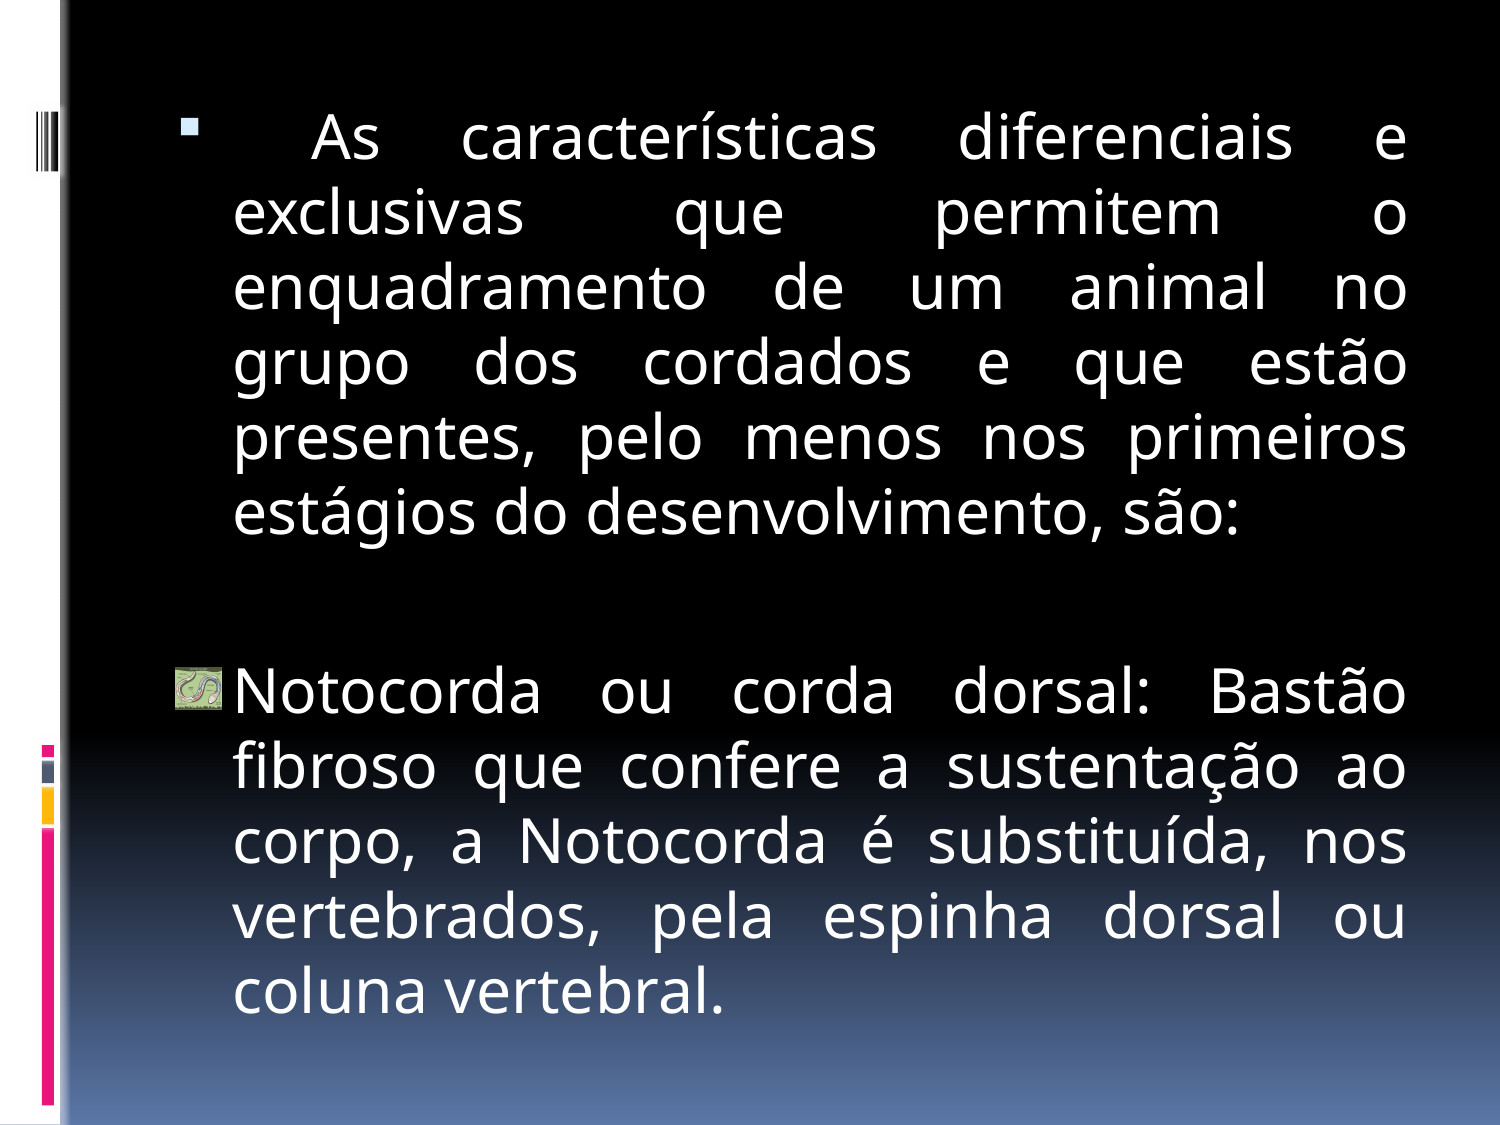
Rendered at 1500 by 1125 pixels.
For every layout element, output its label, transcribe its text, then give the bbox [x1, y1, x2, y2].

list As características diferenciais e exclusivas que permitem o enquadramento de um animal no grupo dos cordados e que estão presentes, pelo menos nos primeiros estágios do desenvolvimento, são: Notocorda ou corda dorsal: Bastão fibroso que confere a sustentação ao corpo, a Notocorda é substituída, nos vertebrados, pela espinha dorsal ou coluna vertebral. [150, 90, 1425, 1043]
picture [175, 667, 222, 710]
